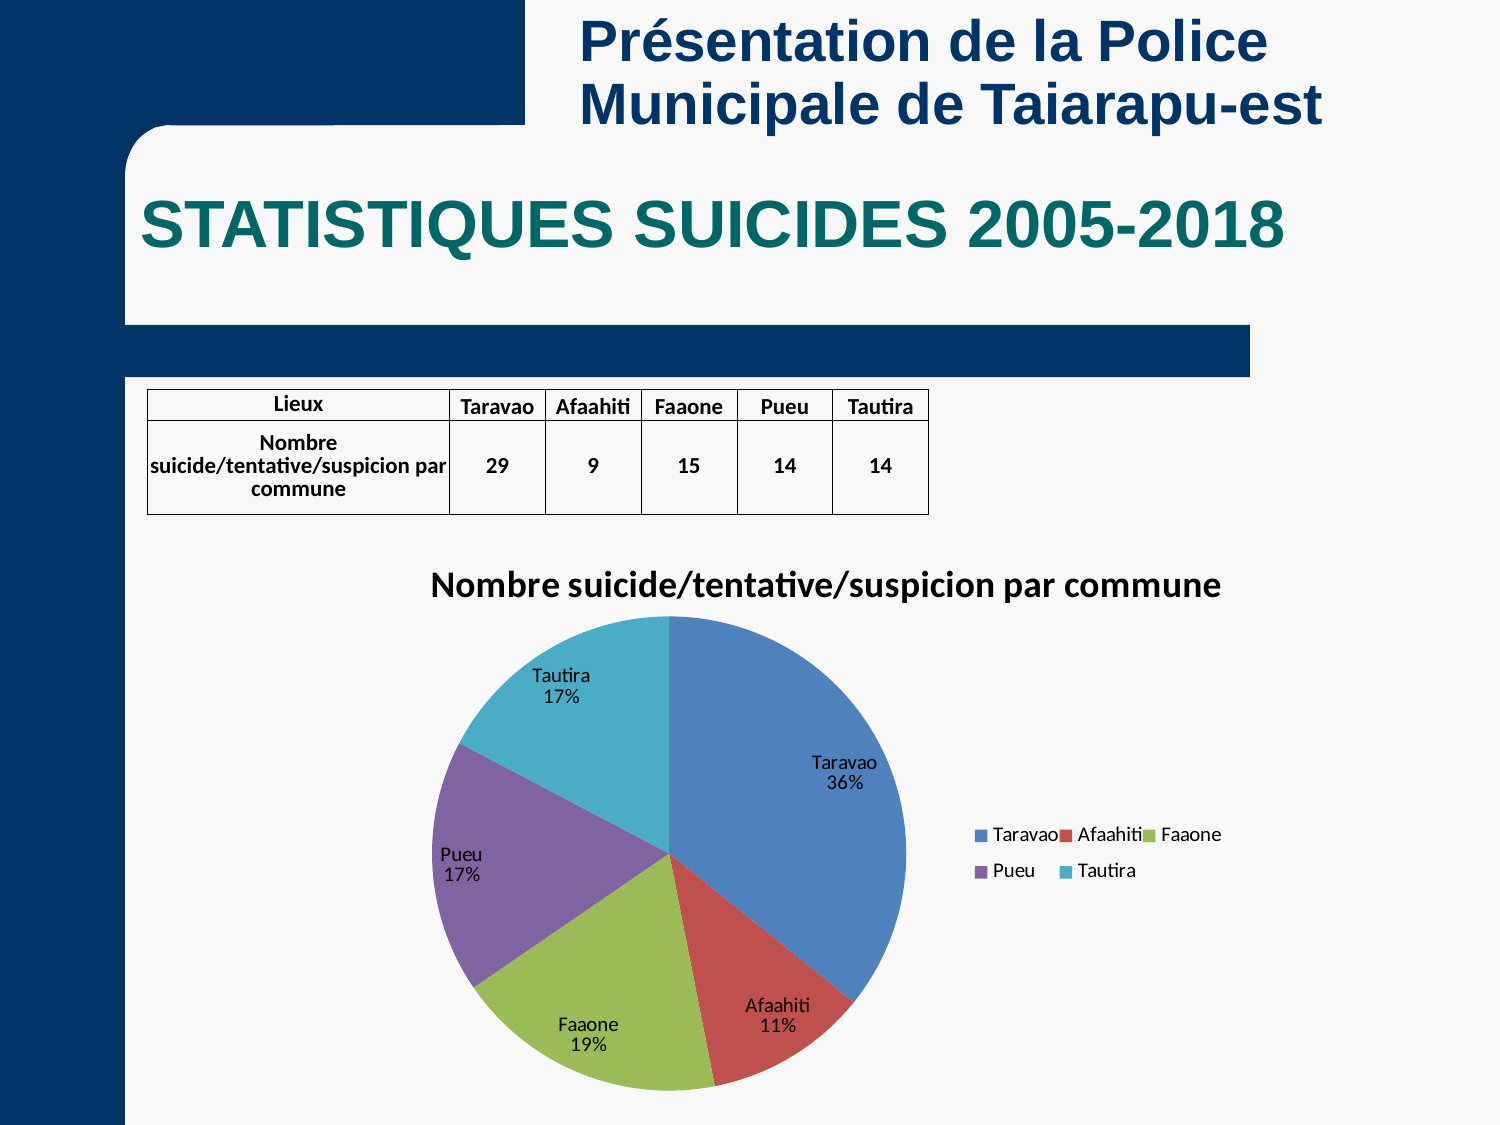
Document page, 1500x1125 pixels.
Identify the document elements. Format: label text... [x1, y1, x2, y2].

table_header Tautira [833, 390, 928, 420]
table_header Pueu [738, 390, 832, 420]
table_cell 9 [546, 421, 641, 514]
table_header Faaone [642, 390, 737, 420]
table_cell 14 [738, 421, 832, 514]
table_header Taravao [450, 390, 545, 420]
title STATISTIQUES SUICIDES 2005-2018 [124, 136, 1500, 315]
text_box Présentation de la Police Municipale de Taiarapu-est [543, 0, 1500, 148]
table_cell 15 [642, 421, 737, 514]
table_header Afaahiti [546, 390, 641, 420]
table_header Lieux [148, 390, 449, 420]
table_cell Nombre suicide/tentative/suspicion par commune [148, 421, 449, 514]
table_cell 14 [833, 421, 928, 514]
table_cell 29 [450, 421, 545, 514]
chart [182, 538, 1471, 1107]
